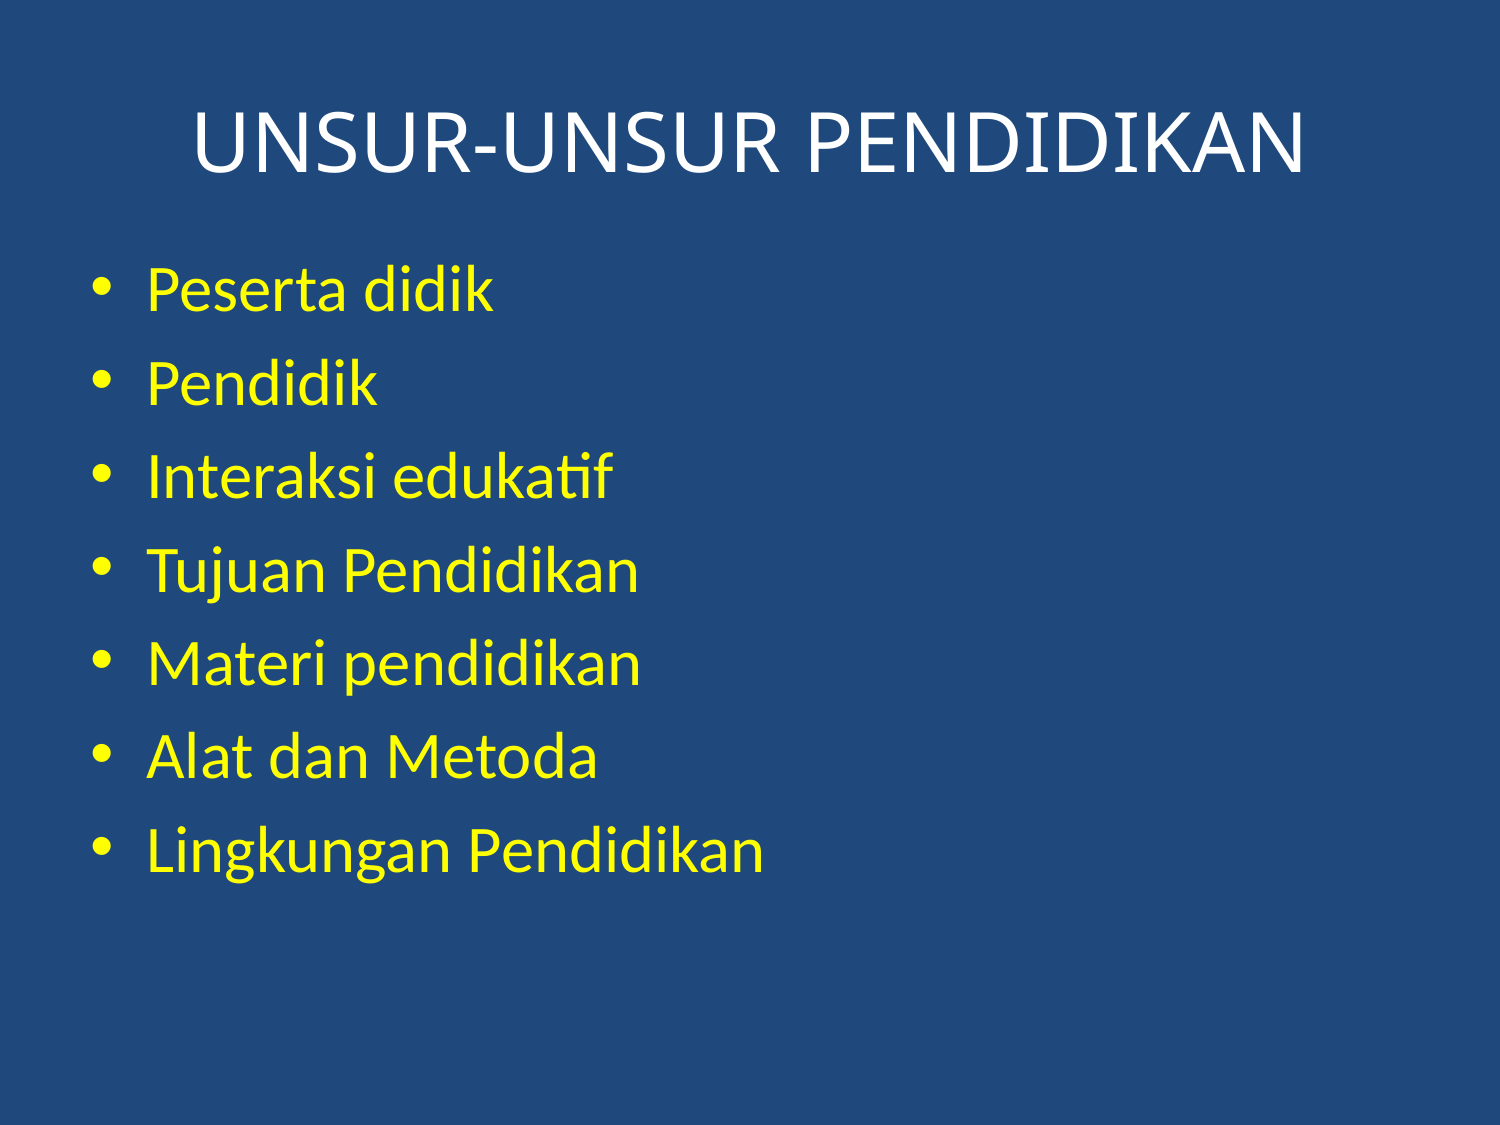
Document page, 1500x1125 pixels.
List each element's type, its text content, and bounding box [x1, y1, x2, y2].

title UNSUR-UNSUR PENDIDIKAN [75, 45, 1425, 233]
list Peserta didik Pendidik Interaksi edukatif Tujuan Pendidikan Materi pendidikan Alat dan Metoda Lingkungan Pendidikan [75, 237, 1425, 1010]
